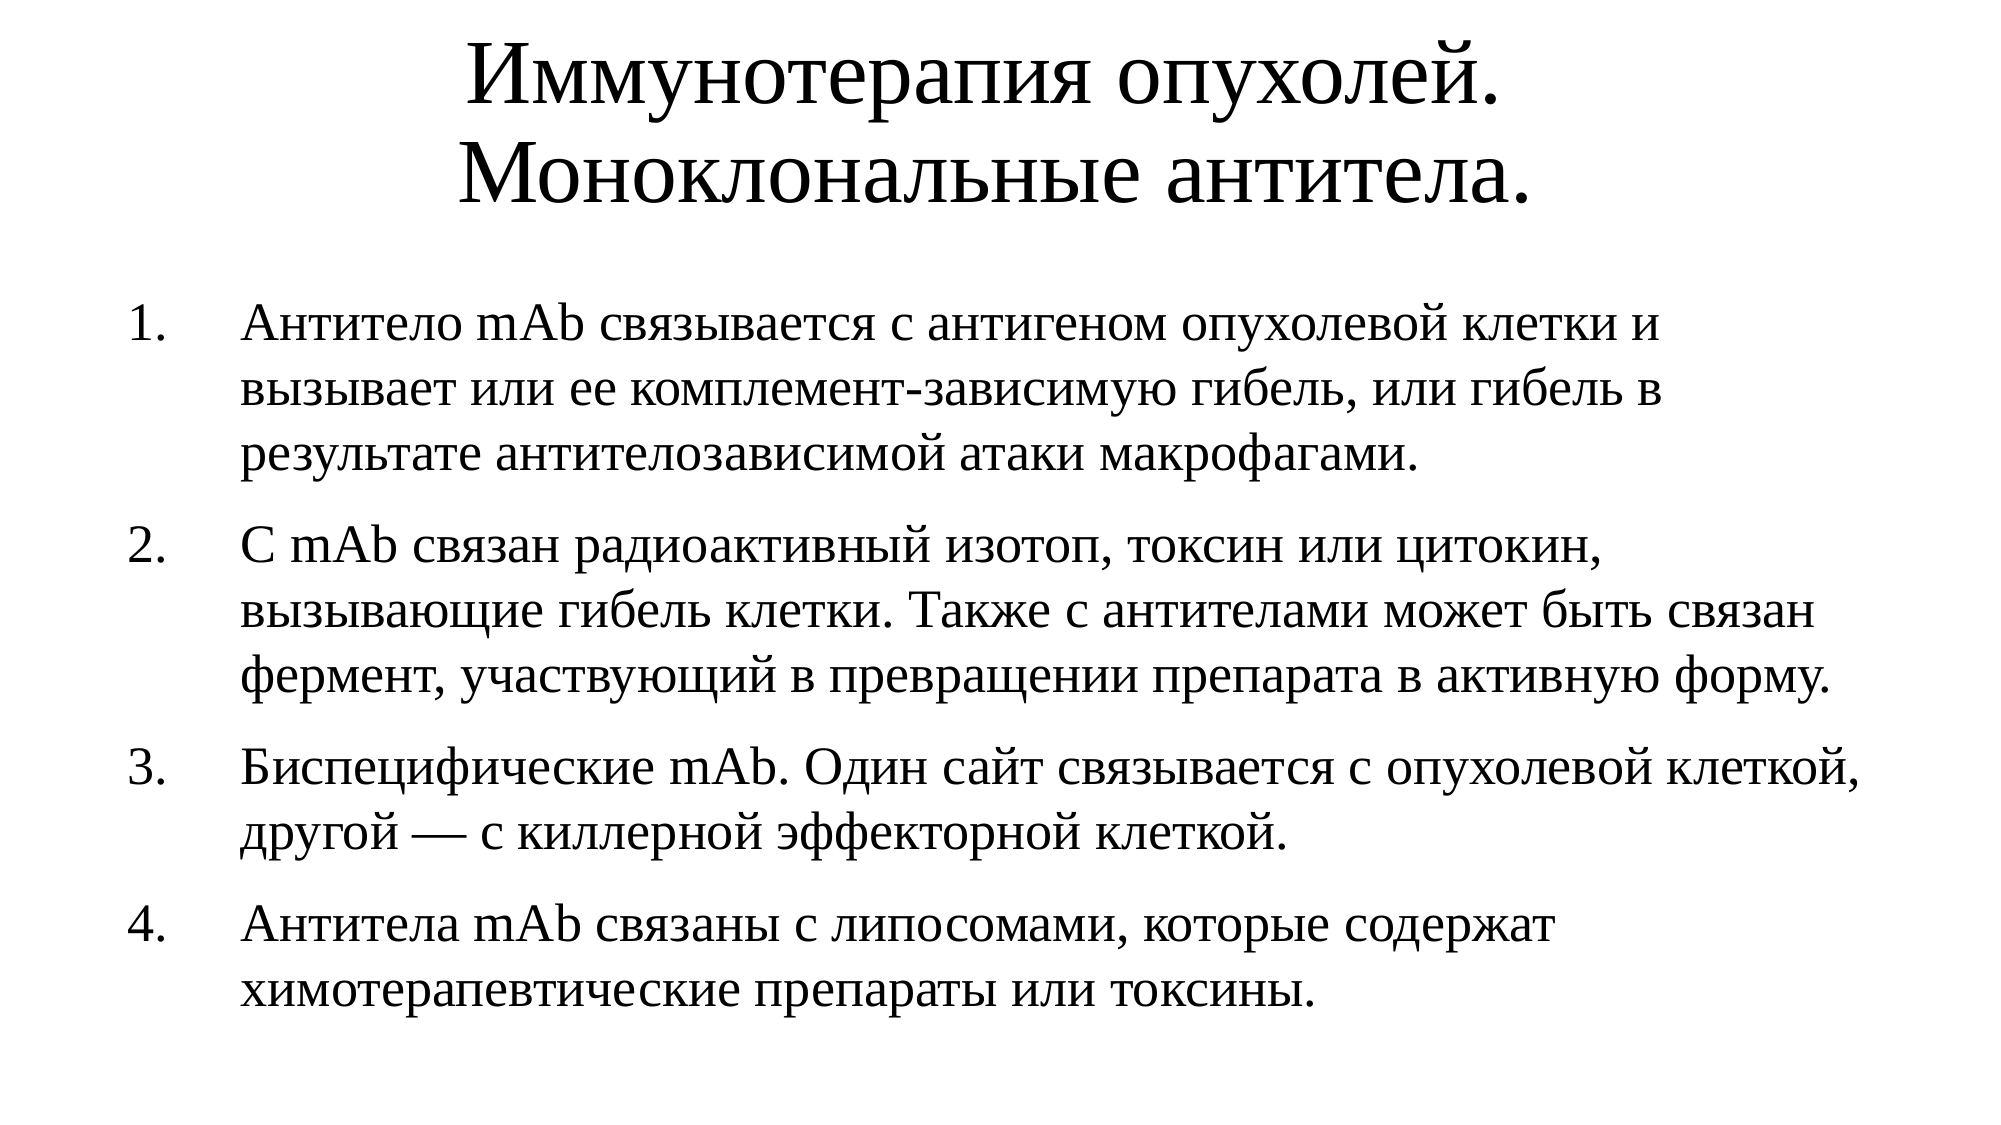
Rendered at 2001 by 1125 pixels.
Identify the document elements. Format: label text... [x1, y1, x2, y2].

title Иммунотерапия опухолей. Моноклональные антитела. [133, 14, 1859, 233]
text_box Антитело mAb связывается с антигеном опухолевой клетки и вызывает или ее комплемент-зависимую гибель, или гибель в результате антителозависимой атаки макрофагами. С mAb связан радиоактивный изотоп, токсин или цитокин, вызывающие гибель клетки. Также с антителами может быть связан фермент, участвующий в превращении препарата в активную форму. Биспецифические mAb. Один сайт связывается с опухолевой клеткой, другой — с киллерной эффекторной клеткой. Антитела mAb связаны с липосомами, которые содержат химотерапевтические препараты или токсины. [97, 271, 1908, 1033]
